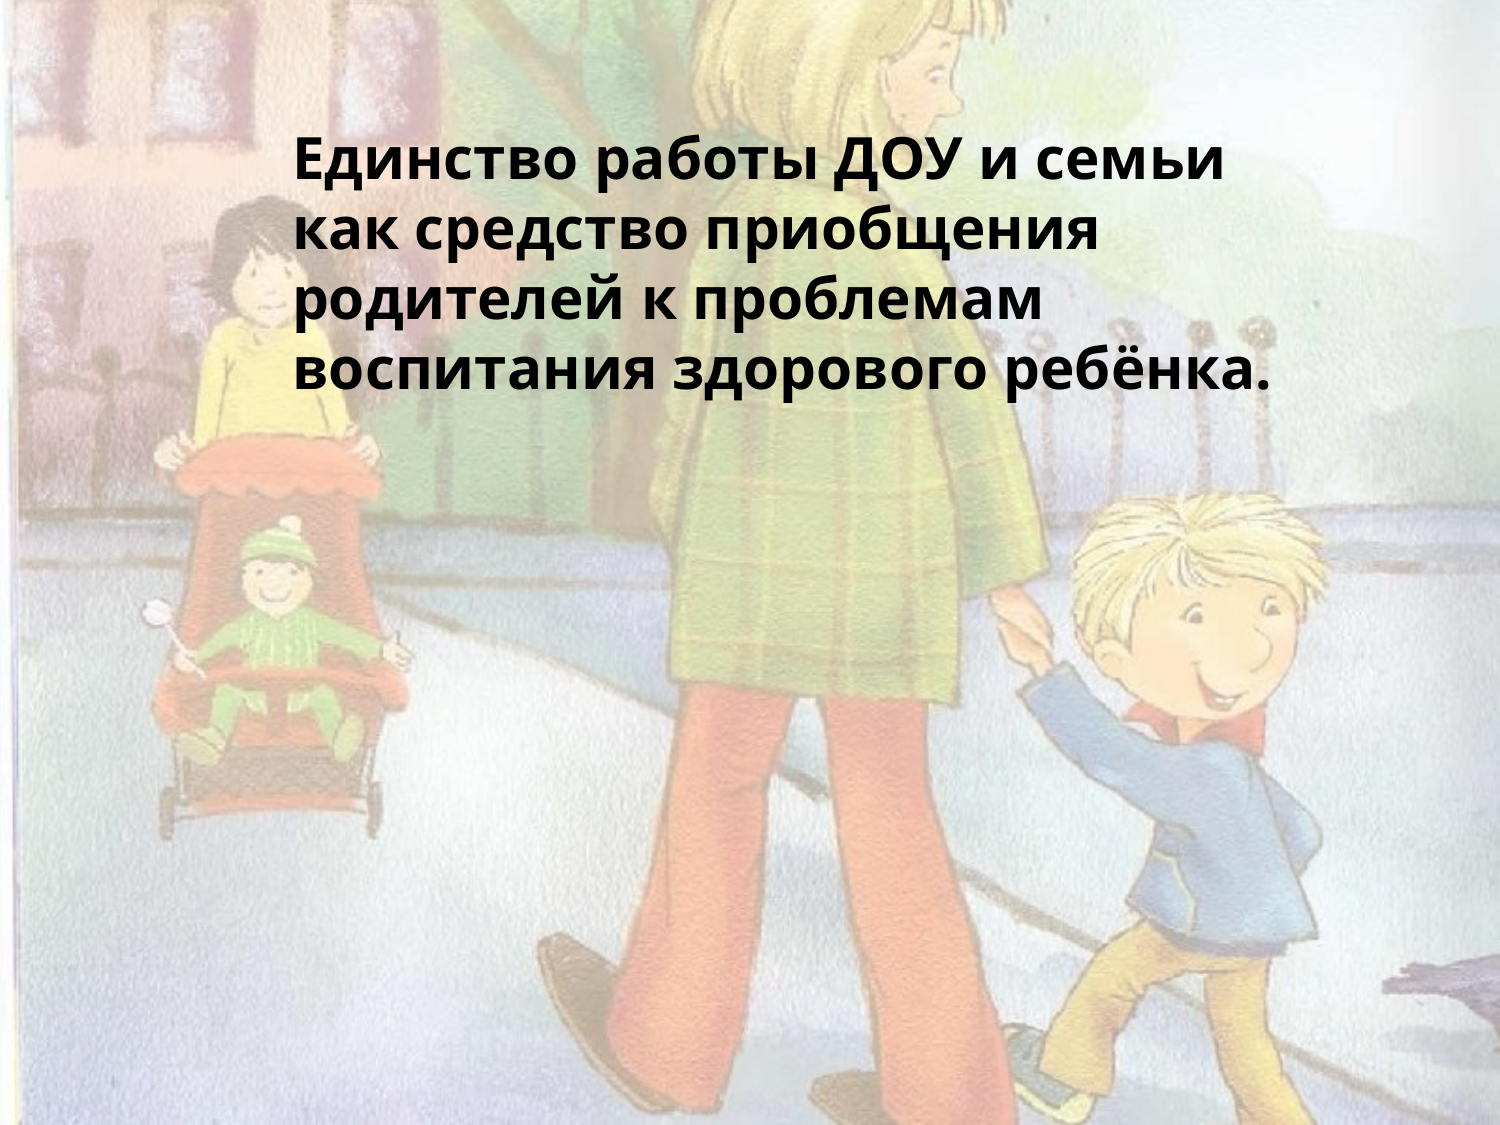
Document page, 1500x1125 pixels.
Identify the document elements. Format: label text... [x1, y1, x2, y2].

text_box Единство работы ДОУ и семьи как средство приобщения родителей к проблемам воспитания здорового ребёнка. [277, 113, 1294, 409]
